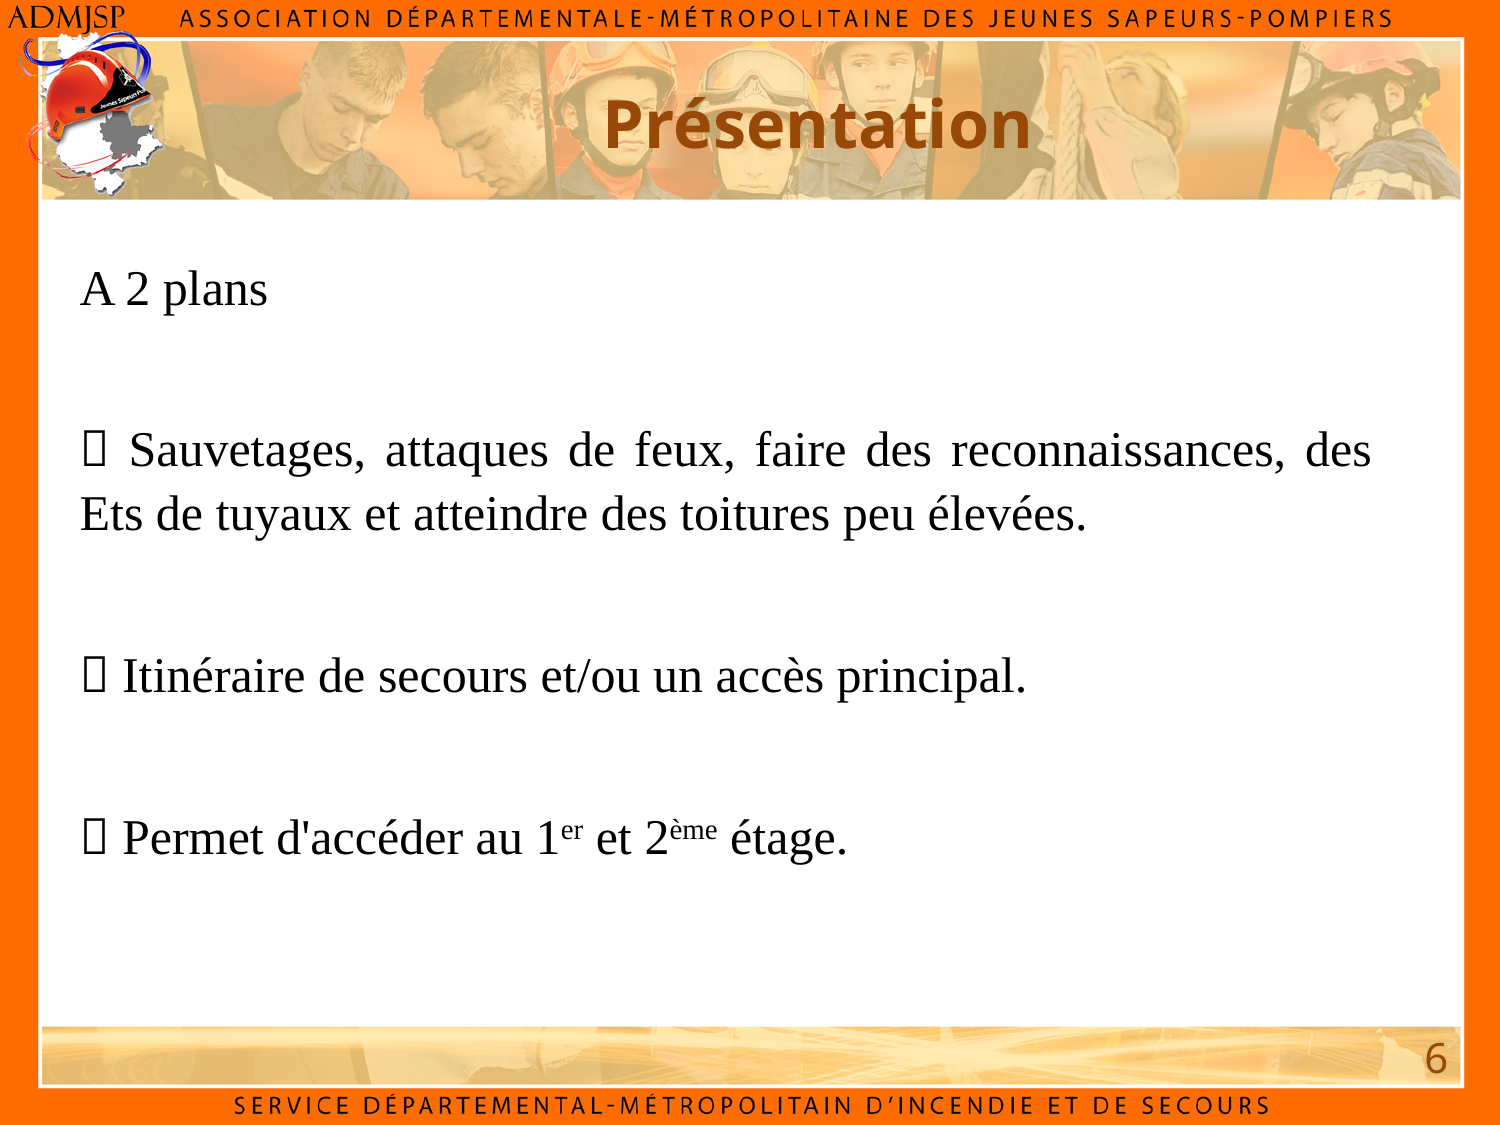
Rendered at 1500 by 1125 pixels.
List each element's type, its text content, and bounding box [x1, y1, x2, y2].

text_box A 2 plans  Sauvetages, attaques de feux, faire des reconnaissances, des Ets de tuyaux et atteindre des toitures peu élevées.  Itinéraire de secours et/ou un accès principal.  Permet d'accéder au 1er et 2ème étage. [64, 243, 1388, 872]
title Présentation [183, 45, 1454, 200]
slide_number 6 [1113, 1029, 1464, 1090]
picture [0, 0, 1500, 1125]
